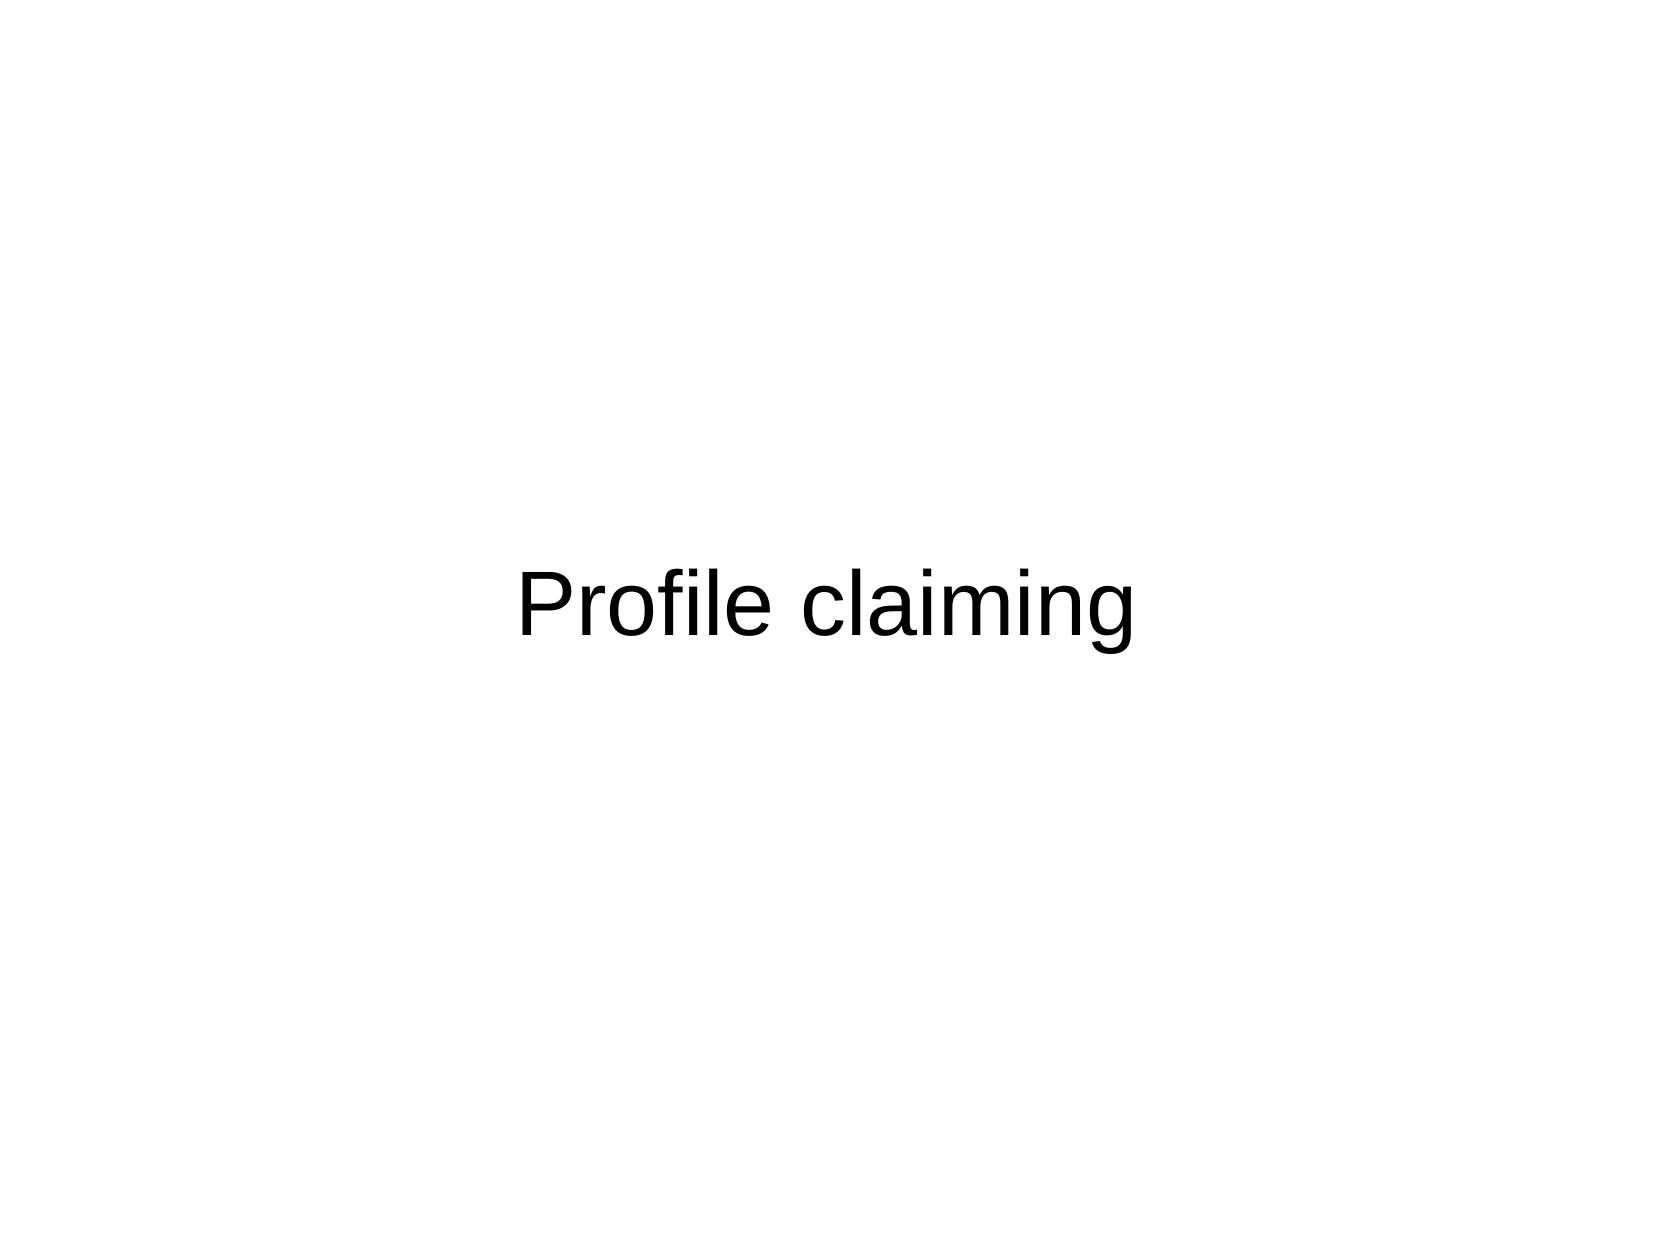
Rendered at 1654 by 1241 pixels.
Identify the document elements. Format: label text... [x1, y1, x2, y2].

text_box Profile claiming [82, 495, 1571, 702]
